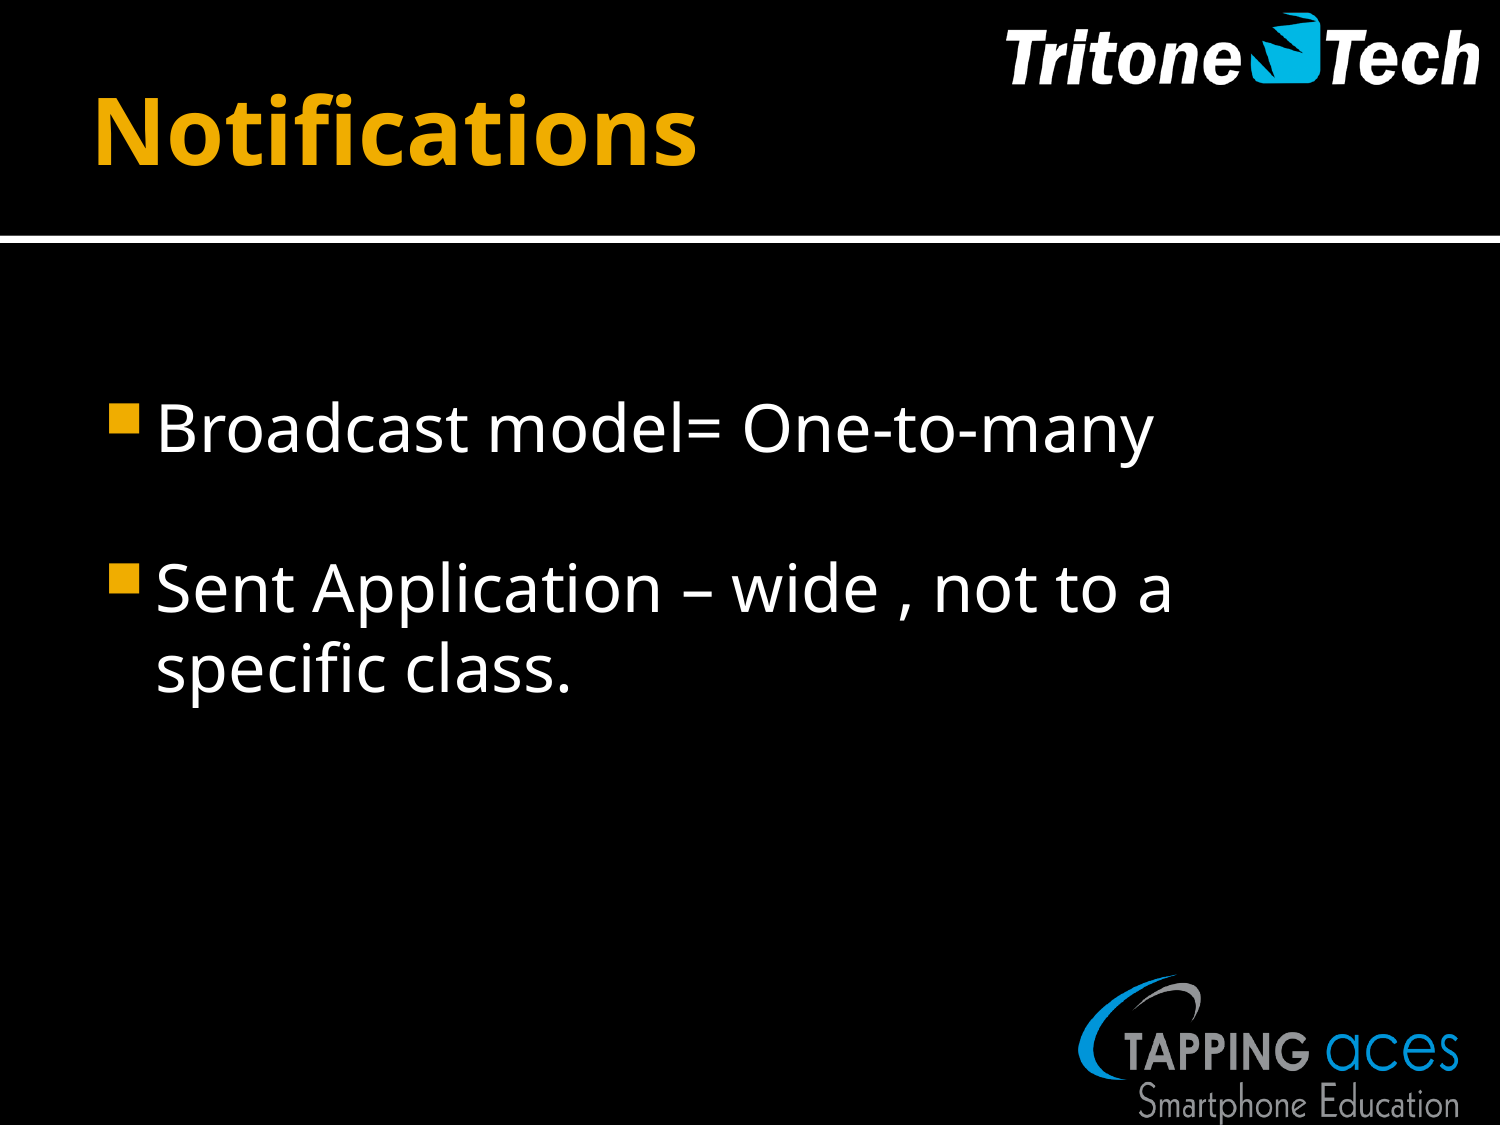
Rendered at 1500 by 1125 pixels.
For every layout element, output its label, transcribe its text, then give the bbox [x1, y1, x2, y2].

picture [1078, 974, 1465, 1125]
title Notifications [75, 25, 1425, 231]
picture [984, 0, 1500, 105]
picture [1078, 974, 1170, 1040]
list Broadcast model= One-to-many Sent Application – wide , not to a specific class. [75, 291, 1425, 1050]
